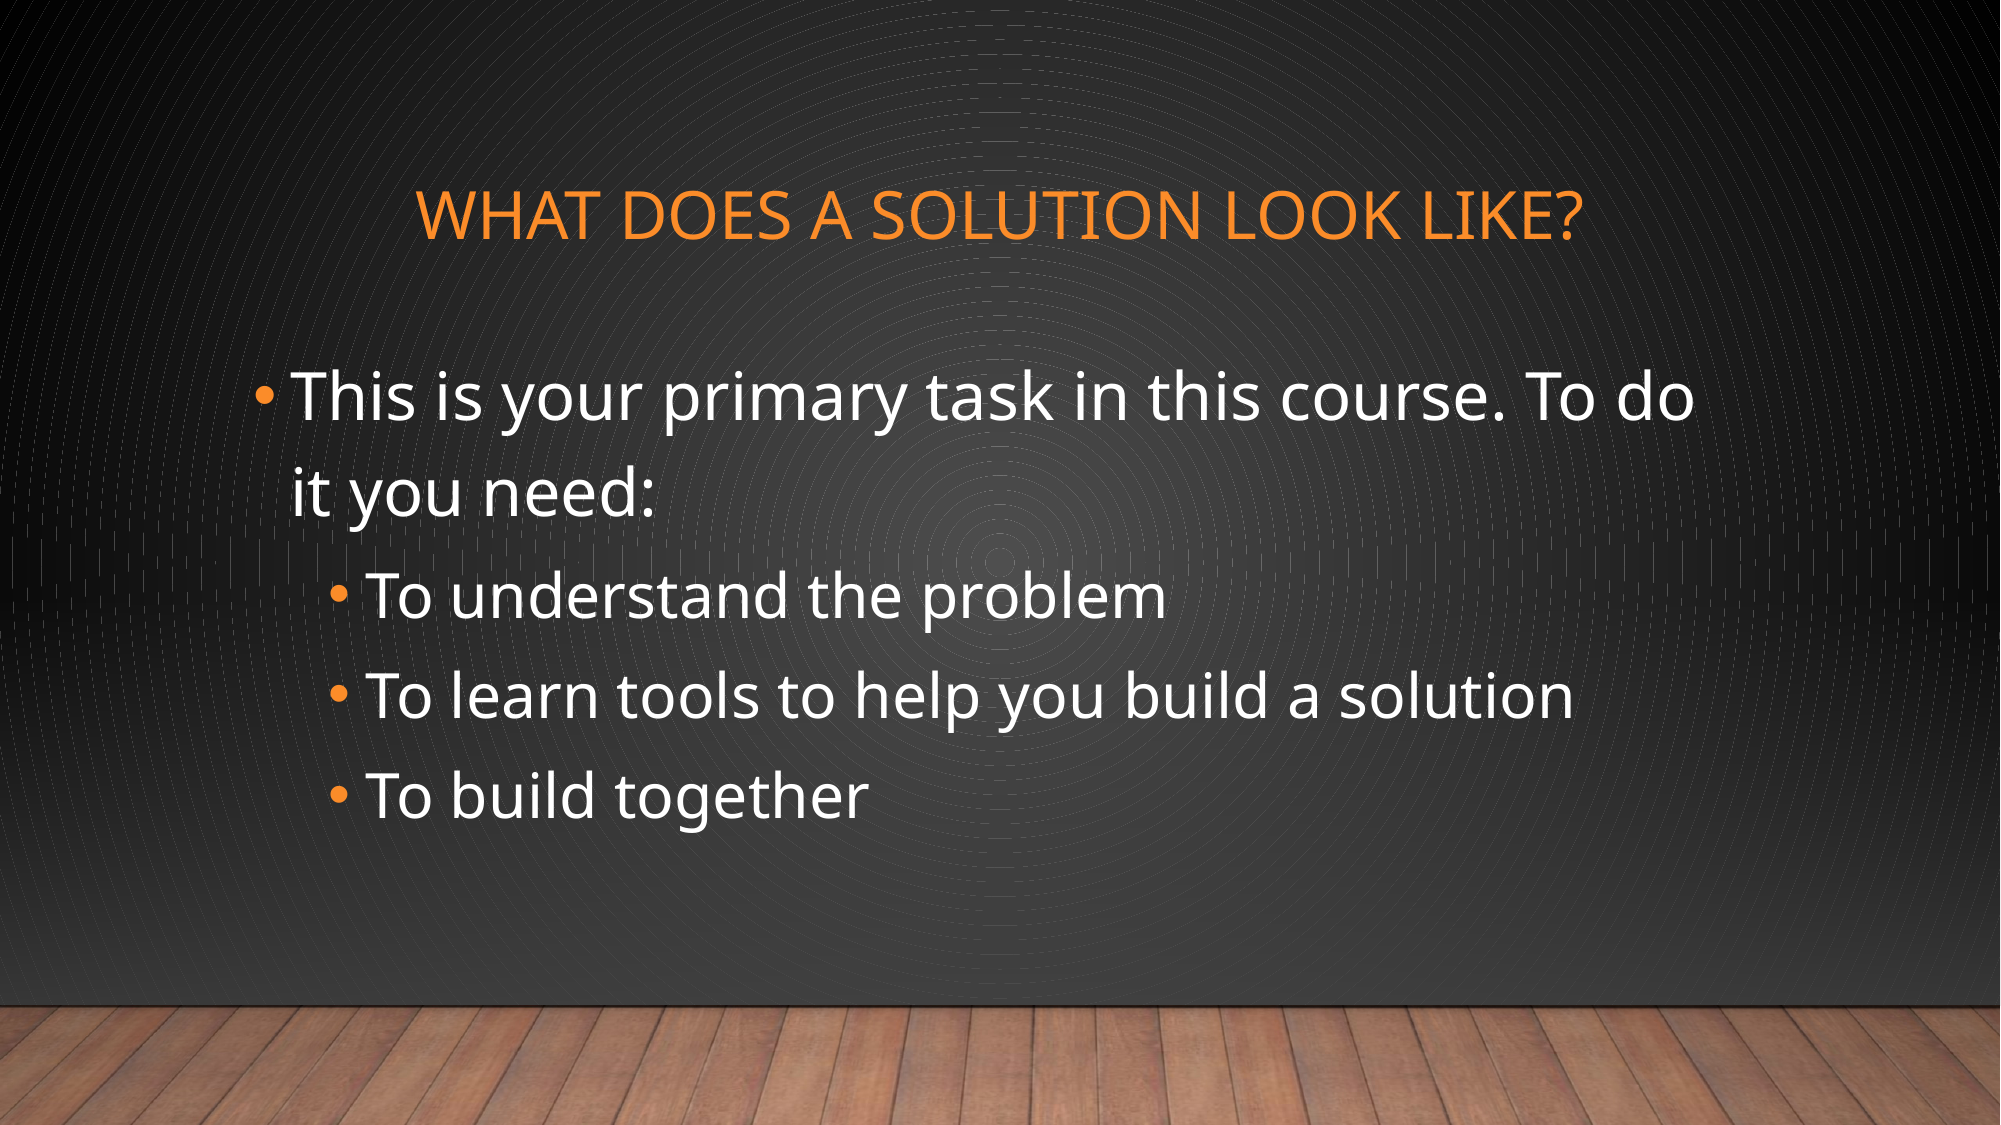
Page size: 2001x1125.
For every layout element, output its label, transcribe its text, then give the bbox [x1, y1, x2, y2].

list This is your primary task in this course. To do it you need: To understand the problem To learn tools to help you build a solution To build together [238, 330, 1763, 897]
title What does a Solution look like? [238, 131, 1763, 305]
picture [0, 1005, 2000, 1125]
